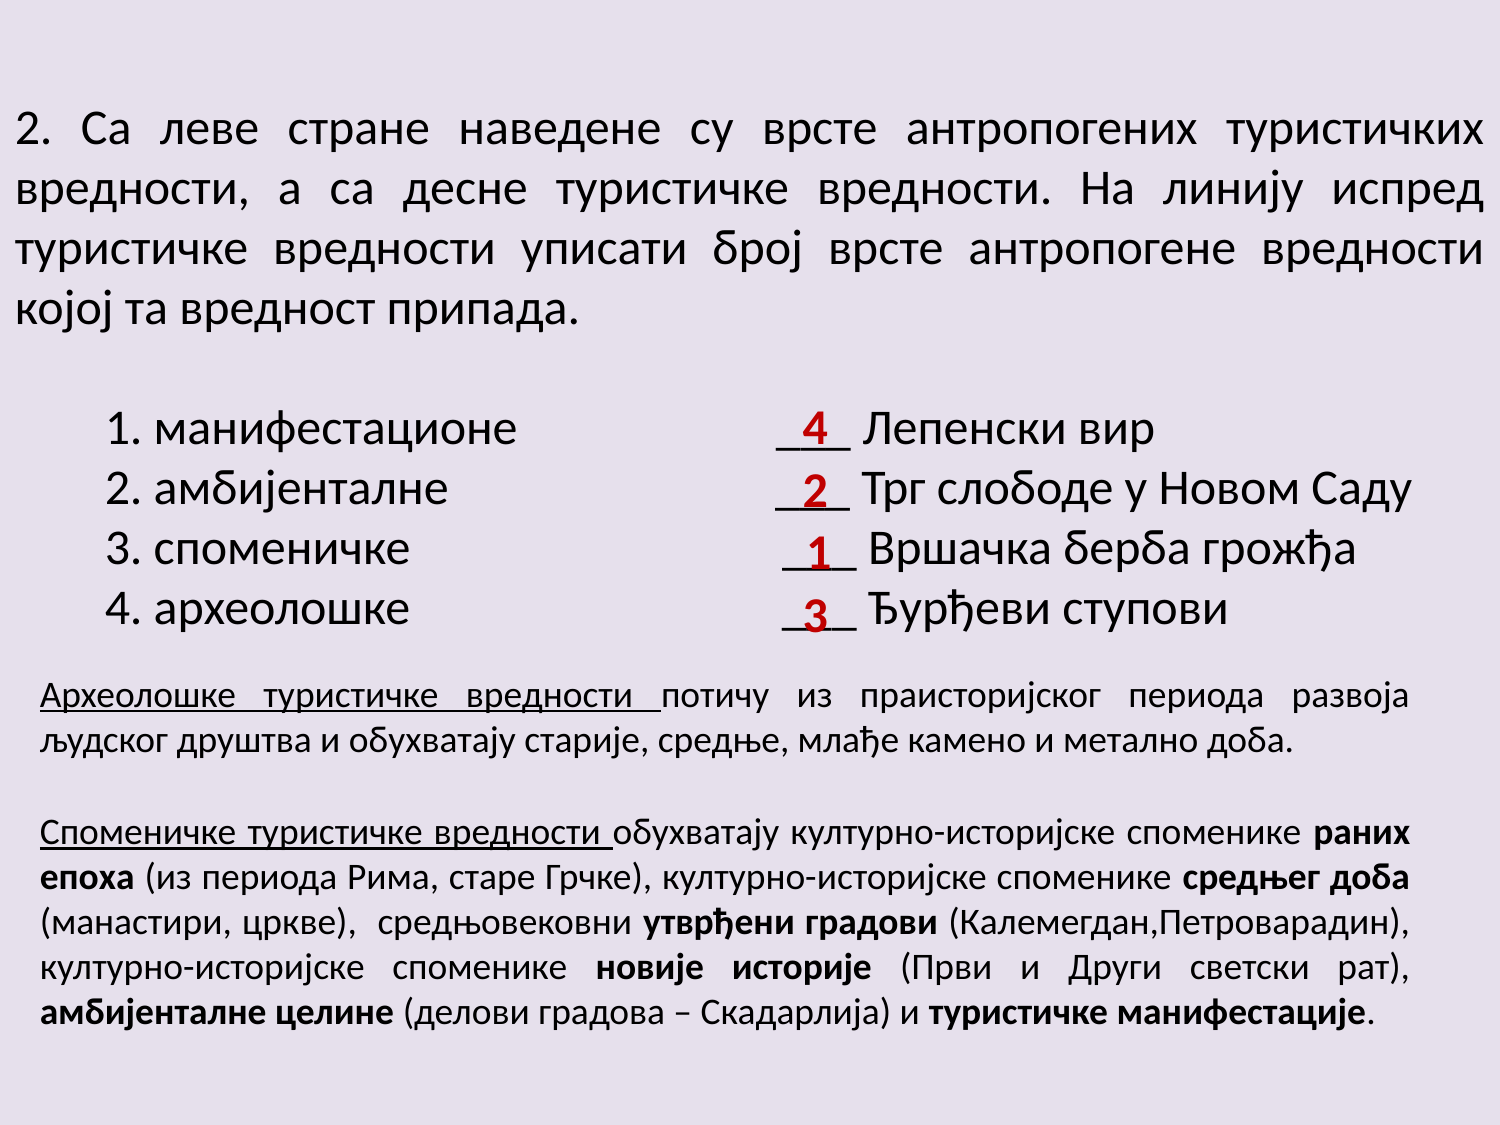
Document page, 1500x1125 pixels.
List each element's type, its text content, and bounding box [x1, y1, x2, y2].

text_box 4 [787, 387, 843, 449]
text_box 2. Са леве стране наведене су врсте антропогених туристичких вредности, а са десне туристичке вредности. На линију испред туристичке вредности уписати број врсте антропогене вредности којој та вредност припада. 1. манифестационе ___ Лепенски вир 2. амбијенталне ___ Трг слободе у Новом Саду 3. споменичке ___ Вршачка берба грожђа 4. археолошке ___ Ђурђеви ступови [0, 87, 1500, 643]
text_box 3 [787, 574, 843, 650]
text_box Споменичке туристичке вредности обухватају културно-историјске споменике раних епоха (из периода Рима, старе Грчке), културно-историјске споменике средњег доба (манастири, цркве), средњовековни утврђени градови (Калемегдан,Петроварадин), културно-историјске споменике новије историје (Први и Други светски рат), амбијенталне целине (делови градова – Скадарлија) и туристичке манифестације. [24, 799, 1425, 1040]
text_box 2 [787, 449, 843, 525]
text_box 1 [774, 512, 863, 588]
text_box Археолошке туристичке вредности потичу из праисторијског периода развоја људског друштва и обухватају старије, средње, млађе камено и метално доба. [24, 662, 1425, 768]
